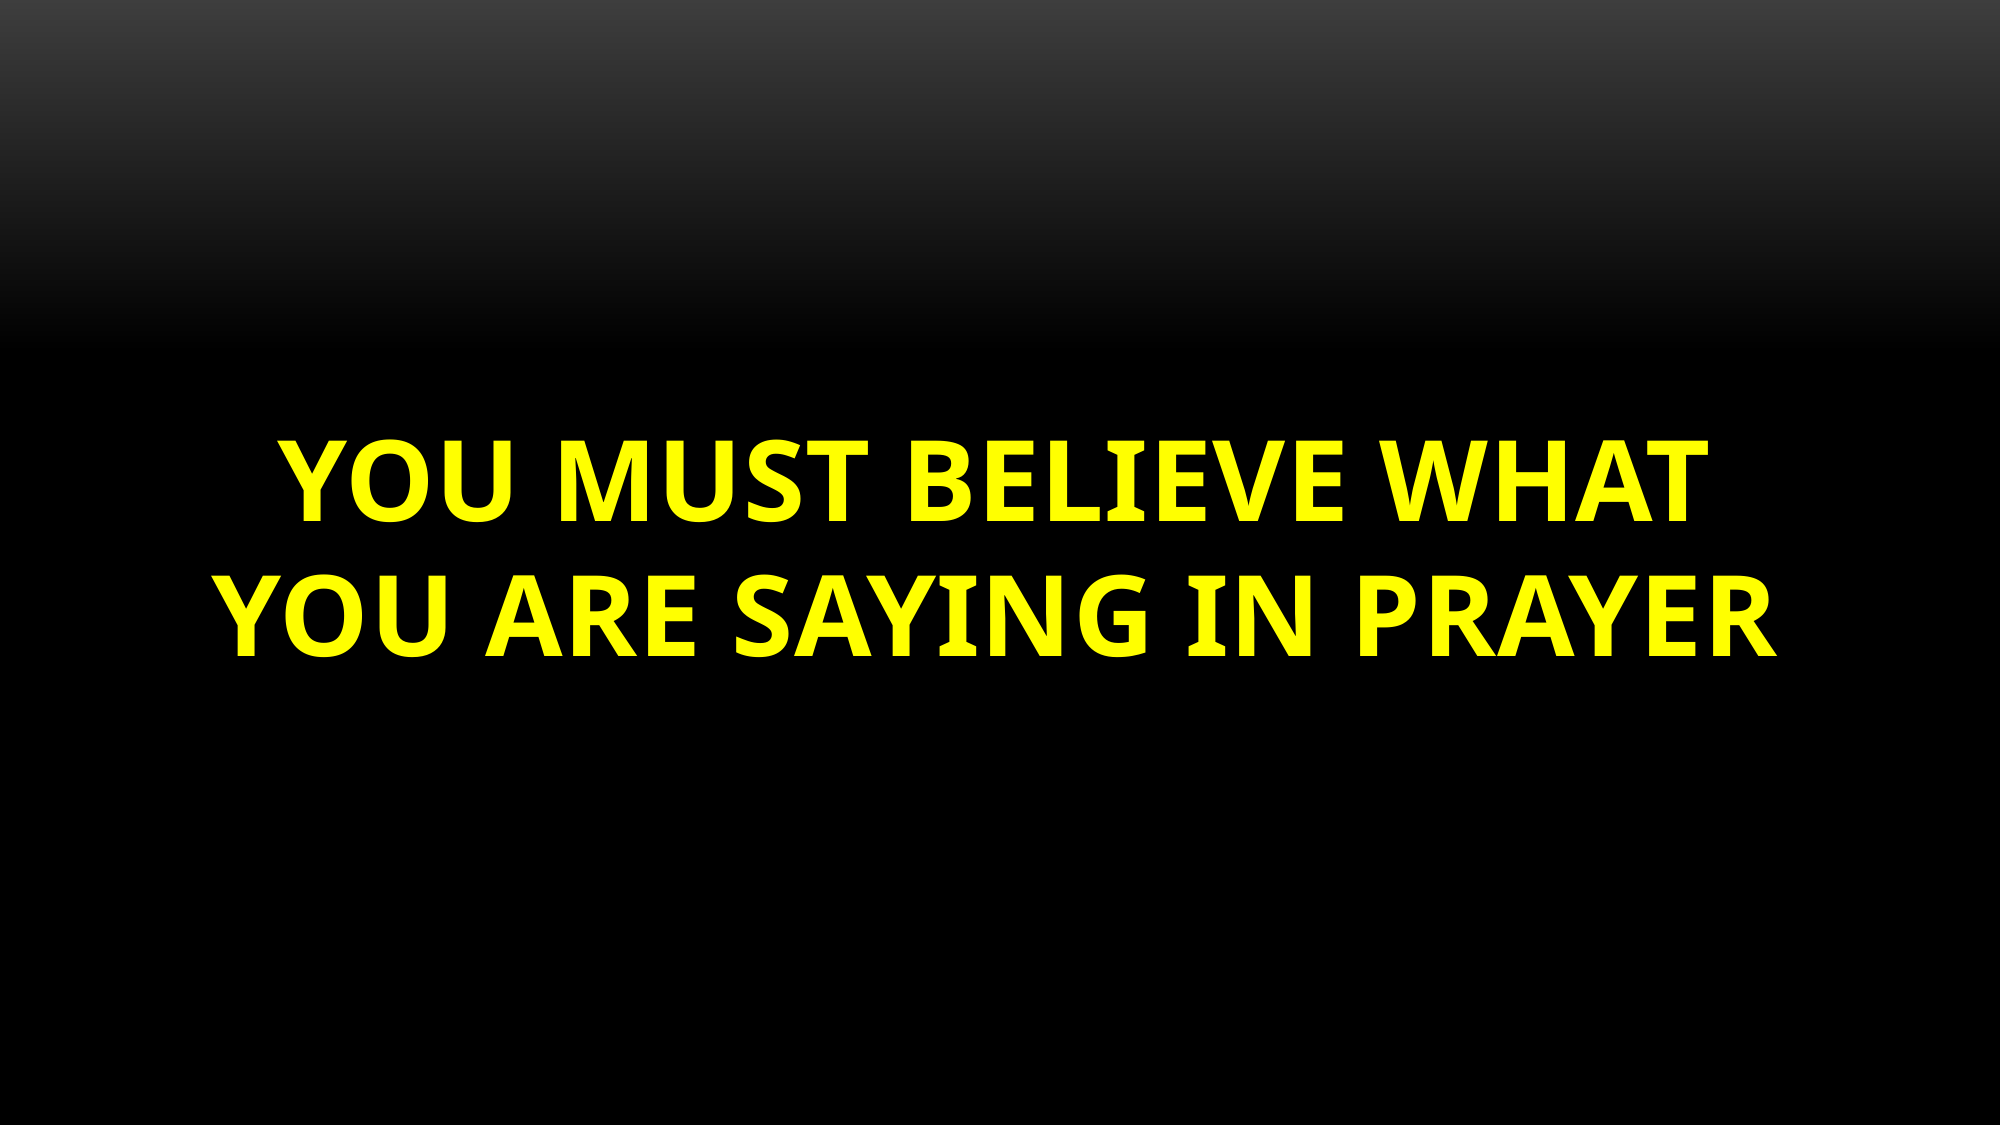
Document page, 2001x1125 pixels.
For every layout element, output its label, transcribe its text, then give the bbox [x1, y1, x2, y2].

list YOU MUST BELIEVE WHAT YOU ARE SAYING IN PRAYER [133, 274, 1858, 815]
